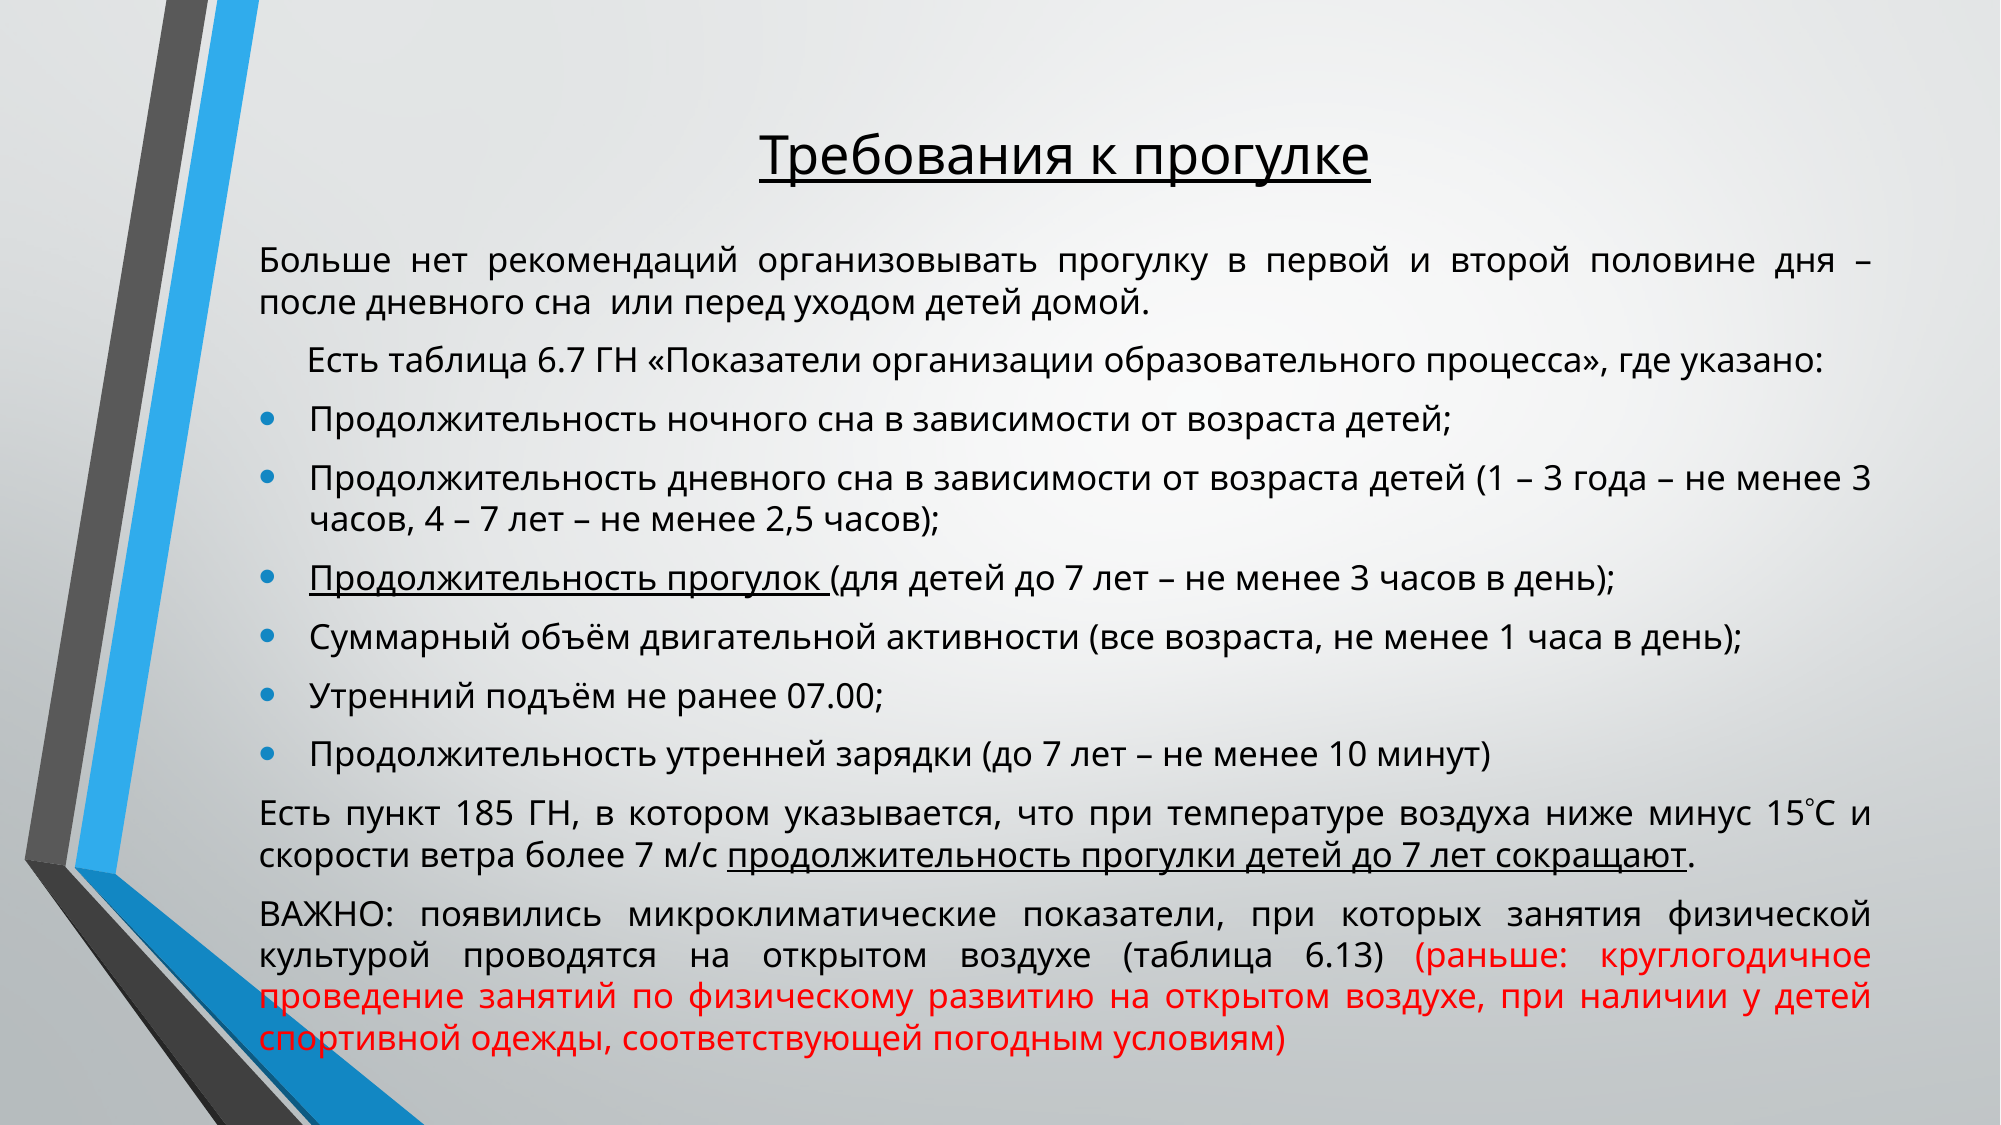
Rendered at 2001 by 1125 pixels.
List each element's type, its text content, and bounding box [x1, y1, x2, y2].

list Больше нет рекомендаций организовывать прогулку в первой и второй половине дня – после дневного сна или перед уходом детей домой. Есть таблица 6.7 ГН «Показатели организации образовательного процесса», где указано: Продолжительность ночного сна в зависимости от возраста детей; Продолжительность дневного сна в зависимости от возраста детей (1 – 3 года – не менее 3 часов, 4 – 7 лет – не менее 2,5 часов); Продолжительность прогулок (для детей до 7 лет – не менее 3 часов в день); Суммарный объём двигательной активности (все возраста, не менее 1 часа в день); Утренний подъём не ранее 07.00; Продолжительность утренней зарядки (до 7 лет – не менее 10 минут) Есть пункт 185 ГН, в котором указывается, что при температуре воздуха ниже минус 15С и скорости ветра более 7 м/с продолжительность прогулки детей до 7 лет сокращают. ВАЖНО: появились микроклиматические показатели, при которых занятия физической культурой проводятся на открытом воздухе (таблица 6.13) (раньше: круглогодичное проведение занятий по физическому развитию на открытом воздухе, при наличии у детей спортивной одежды, соответствующей погодным условиям) [243, 224, 1887, 1072]
title Требования к прогулке [243, 112, 1887, 193]
